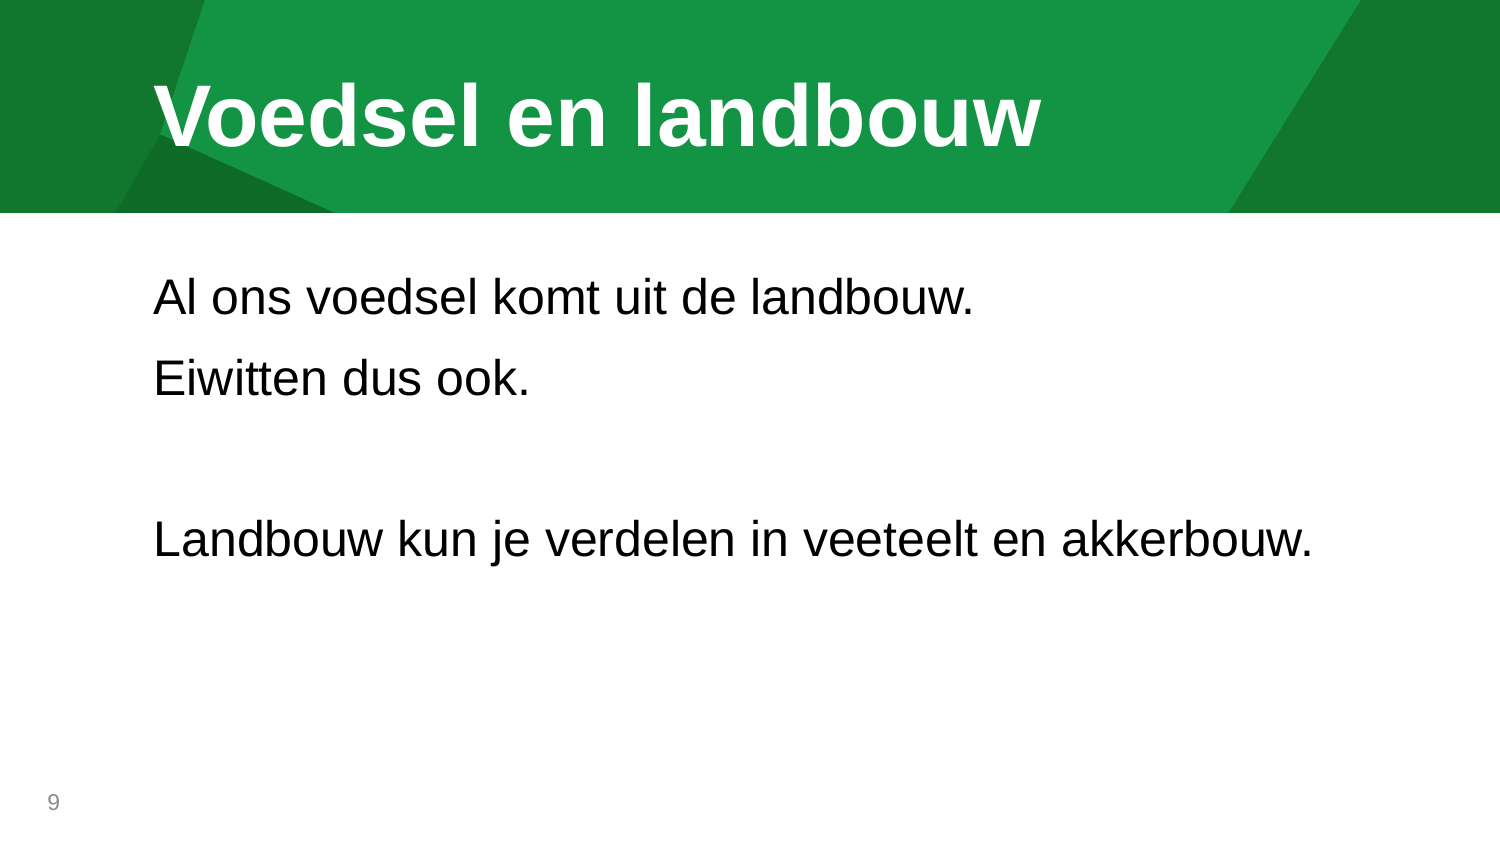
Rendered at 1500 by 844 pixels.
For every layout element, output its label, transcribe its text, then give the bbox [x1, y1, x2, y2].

picture [0, 0, 1500, 213]
list Al ons voedsel komt uit de landbouw. Eiwitten dus ook. Landbouw kun je verdelen in veeteelt en akkerbouw. [153, 264, 1418, 767]
title Voedsel en landbouw [153, 59, 1418, 193]
slide_number 9 [0, 787, 126, 844]
